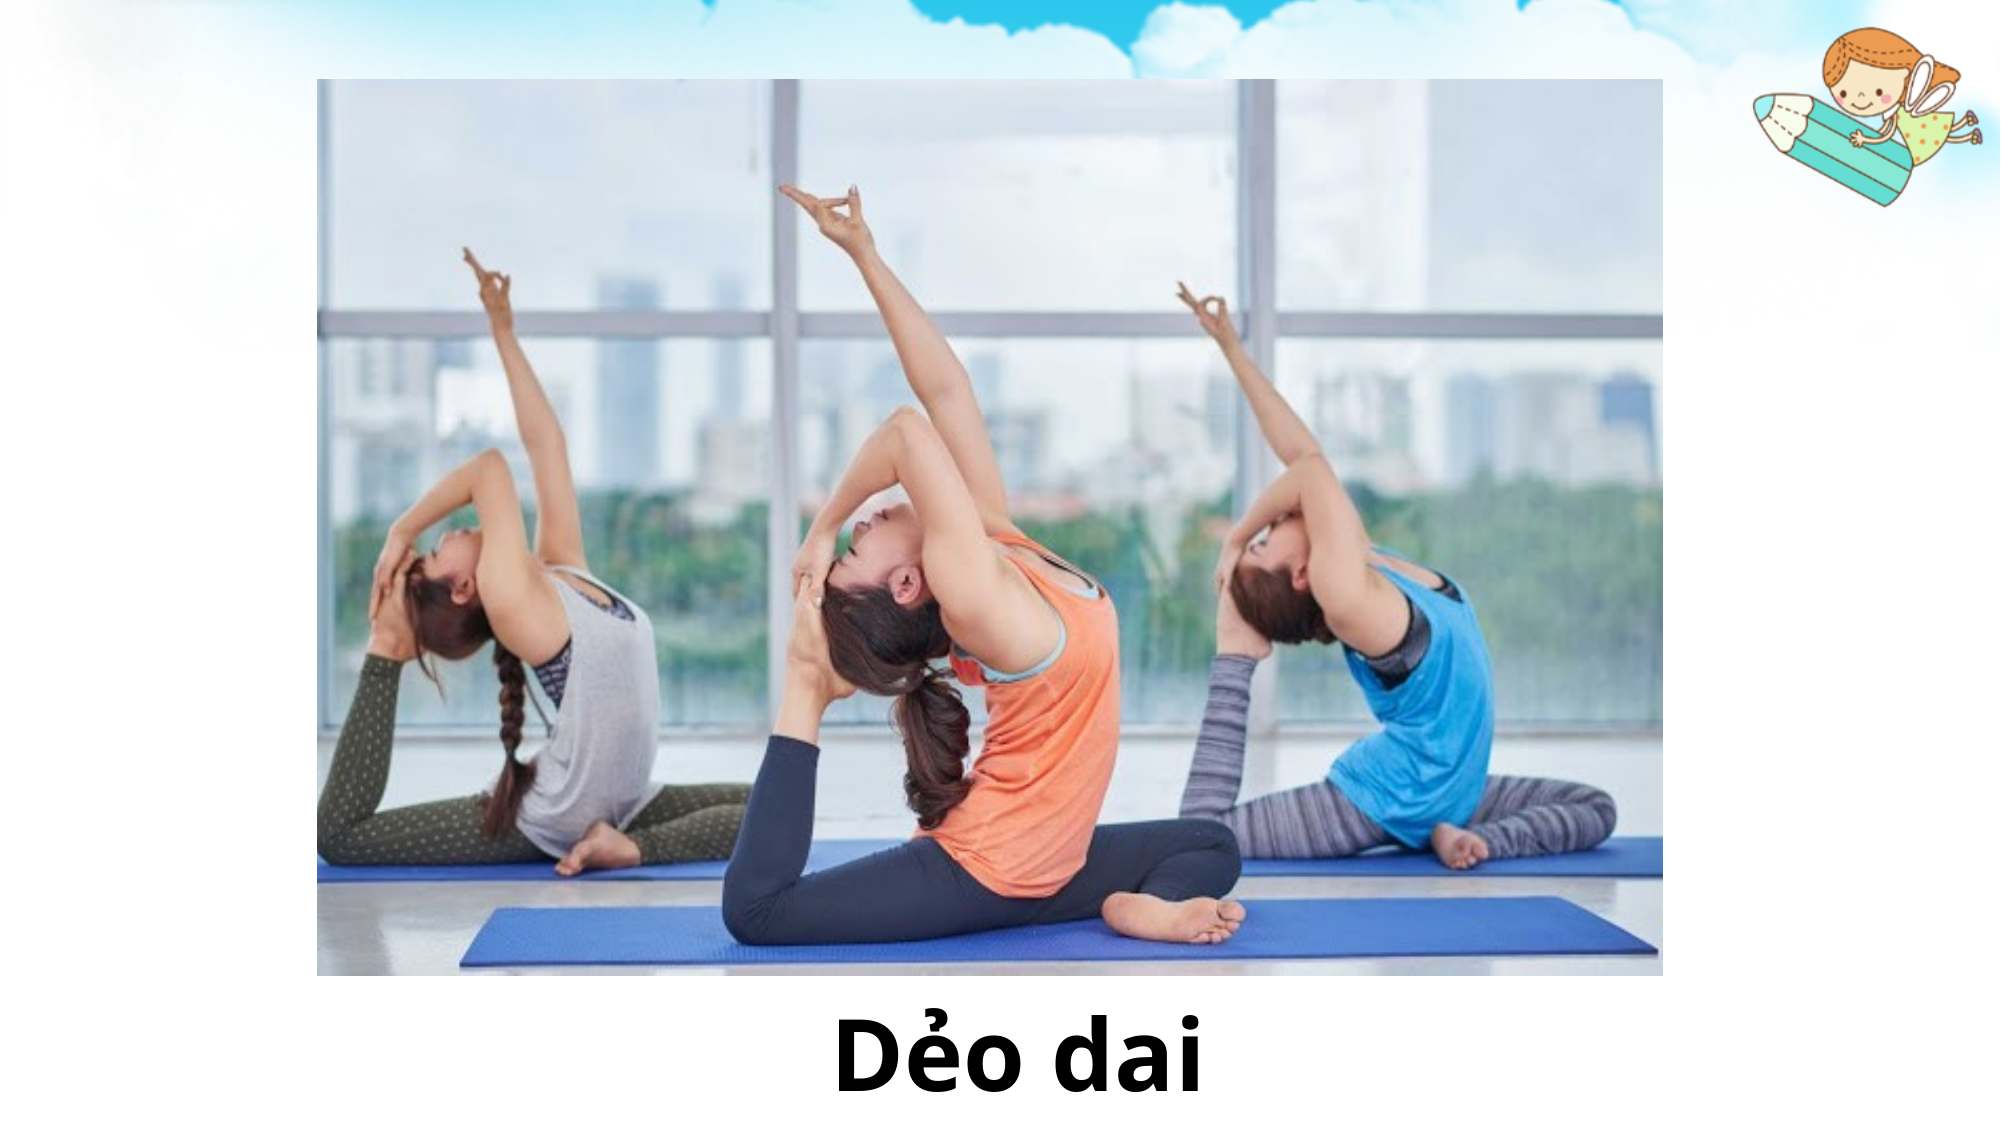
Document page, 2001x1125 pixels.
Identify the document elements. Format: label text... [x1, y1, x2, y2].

picture [0, 0, 2000, 976]
text_box Dẻo dai [816, 983, 1259, 1119]
